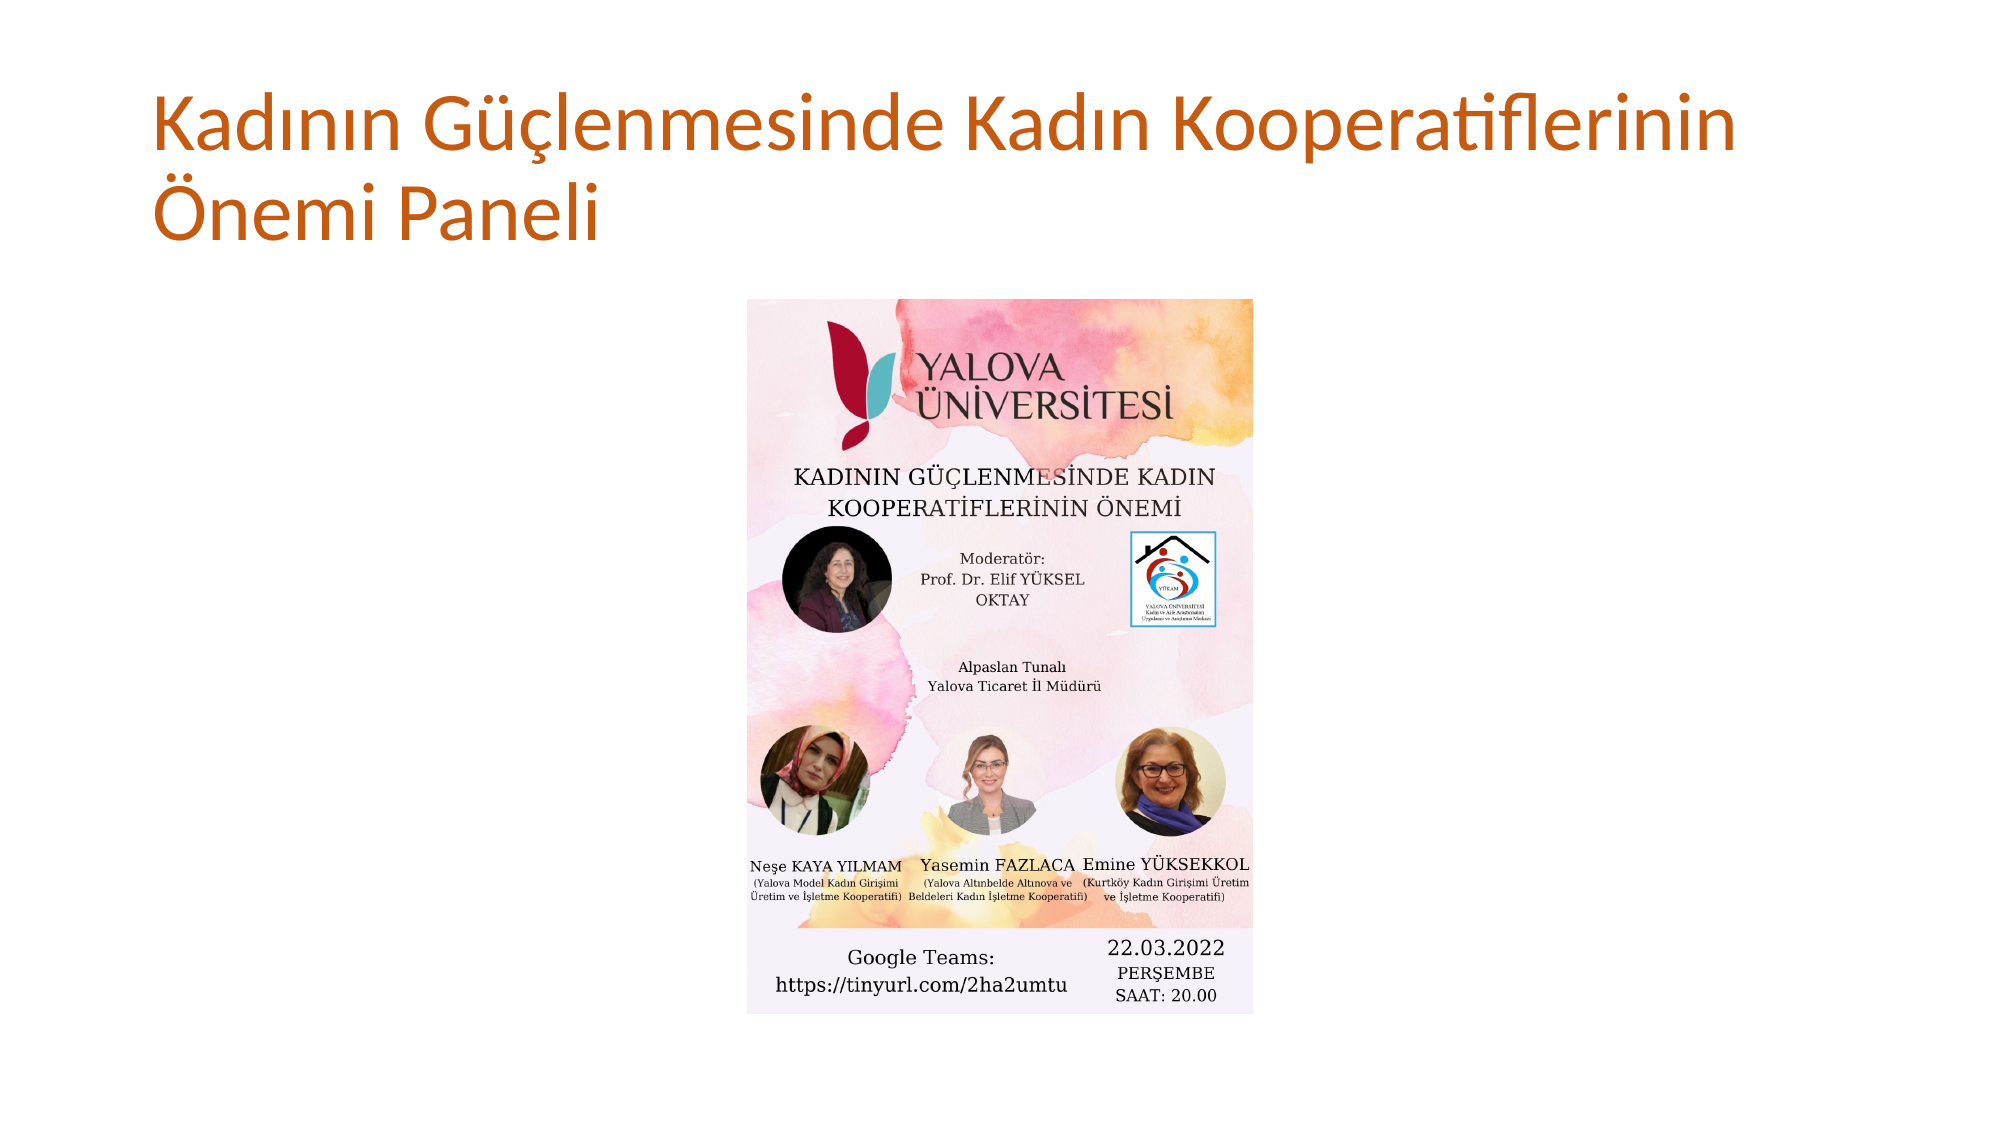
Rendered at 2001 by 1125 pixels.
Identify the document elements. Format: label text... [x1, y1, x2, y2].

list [747, 299, 1253, 1014]
title Kadının Güçlenmesinde Kadın Kooperatiflerinin Önemi Paneli [137, 59, 1863, 278]
